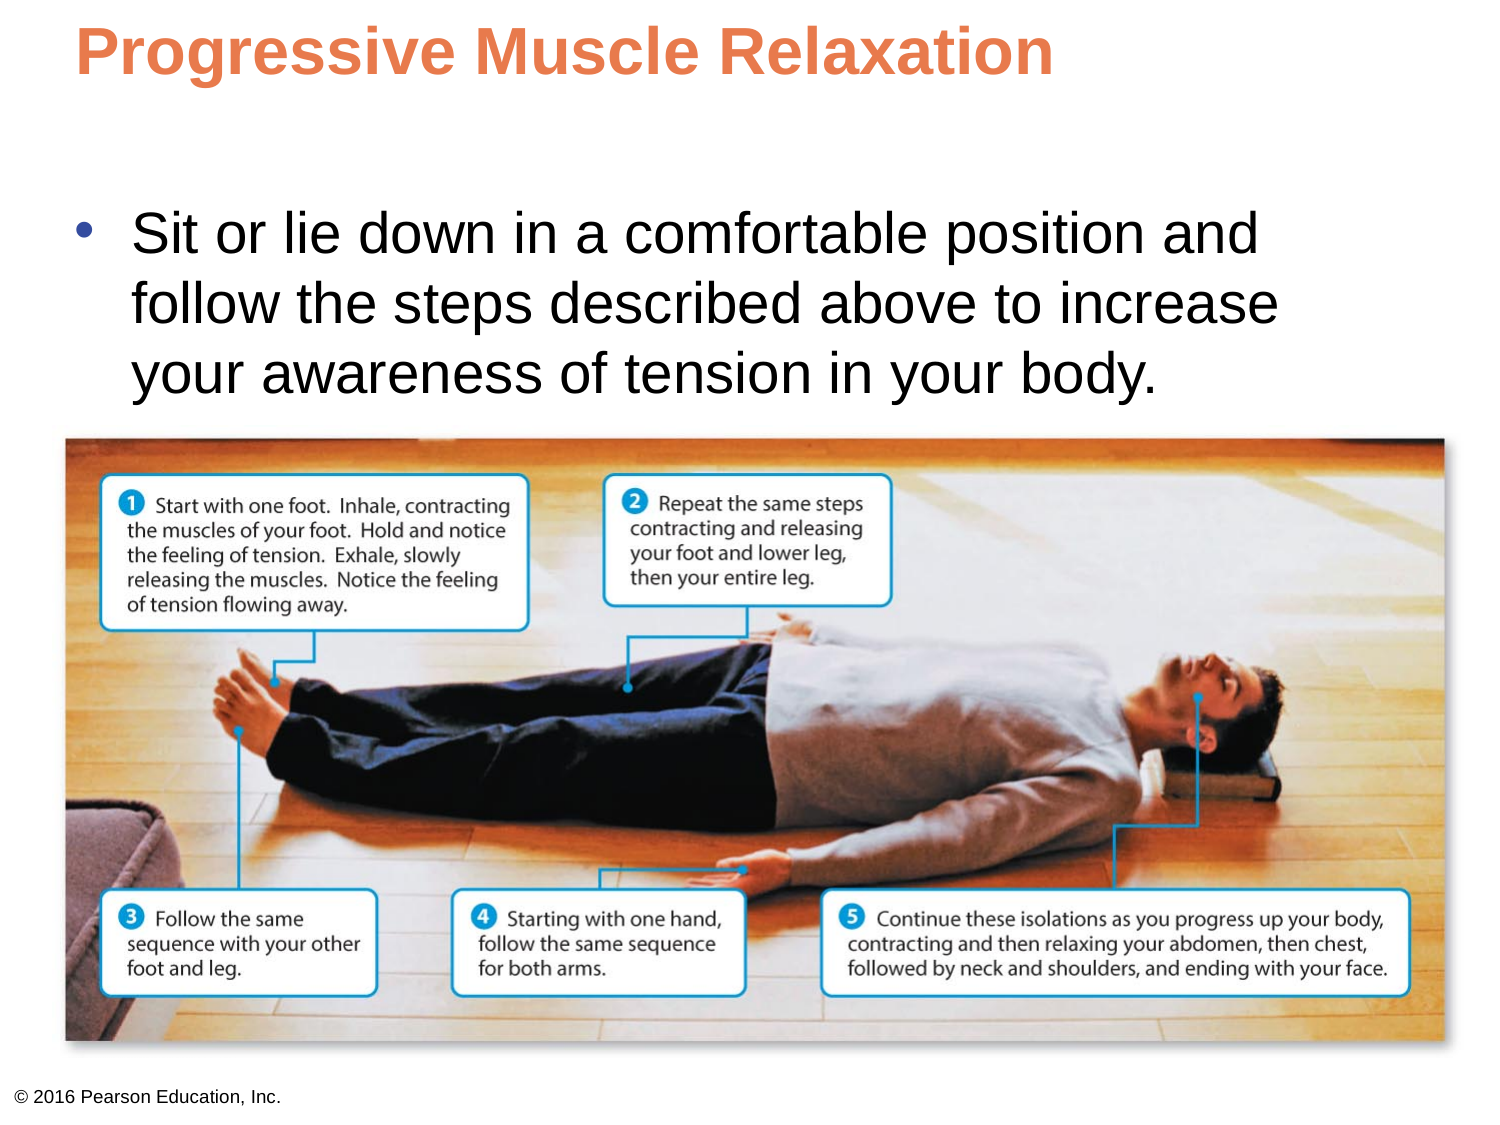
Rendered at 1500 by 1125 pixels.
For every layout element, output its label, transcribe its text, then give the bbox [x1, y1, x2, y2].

title Progressive Muscle Relaxation [0, 0, 1500, 96]
footer © 2016 Pearson Education, Inc. [14, 1084, 900, 1115]
picture [51, 425, 1464, 1058]
list Sit or lie down in a comfortable position and follow the steps described above to increase your awareness of tension in your body. [59, 187, 1410, 424]
